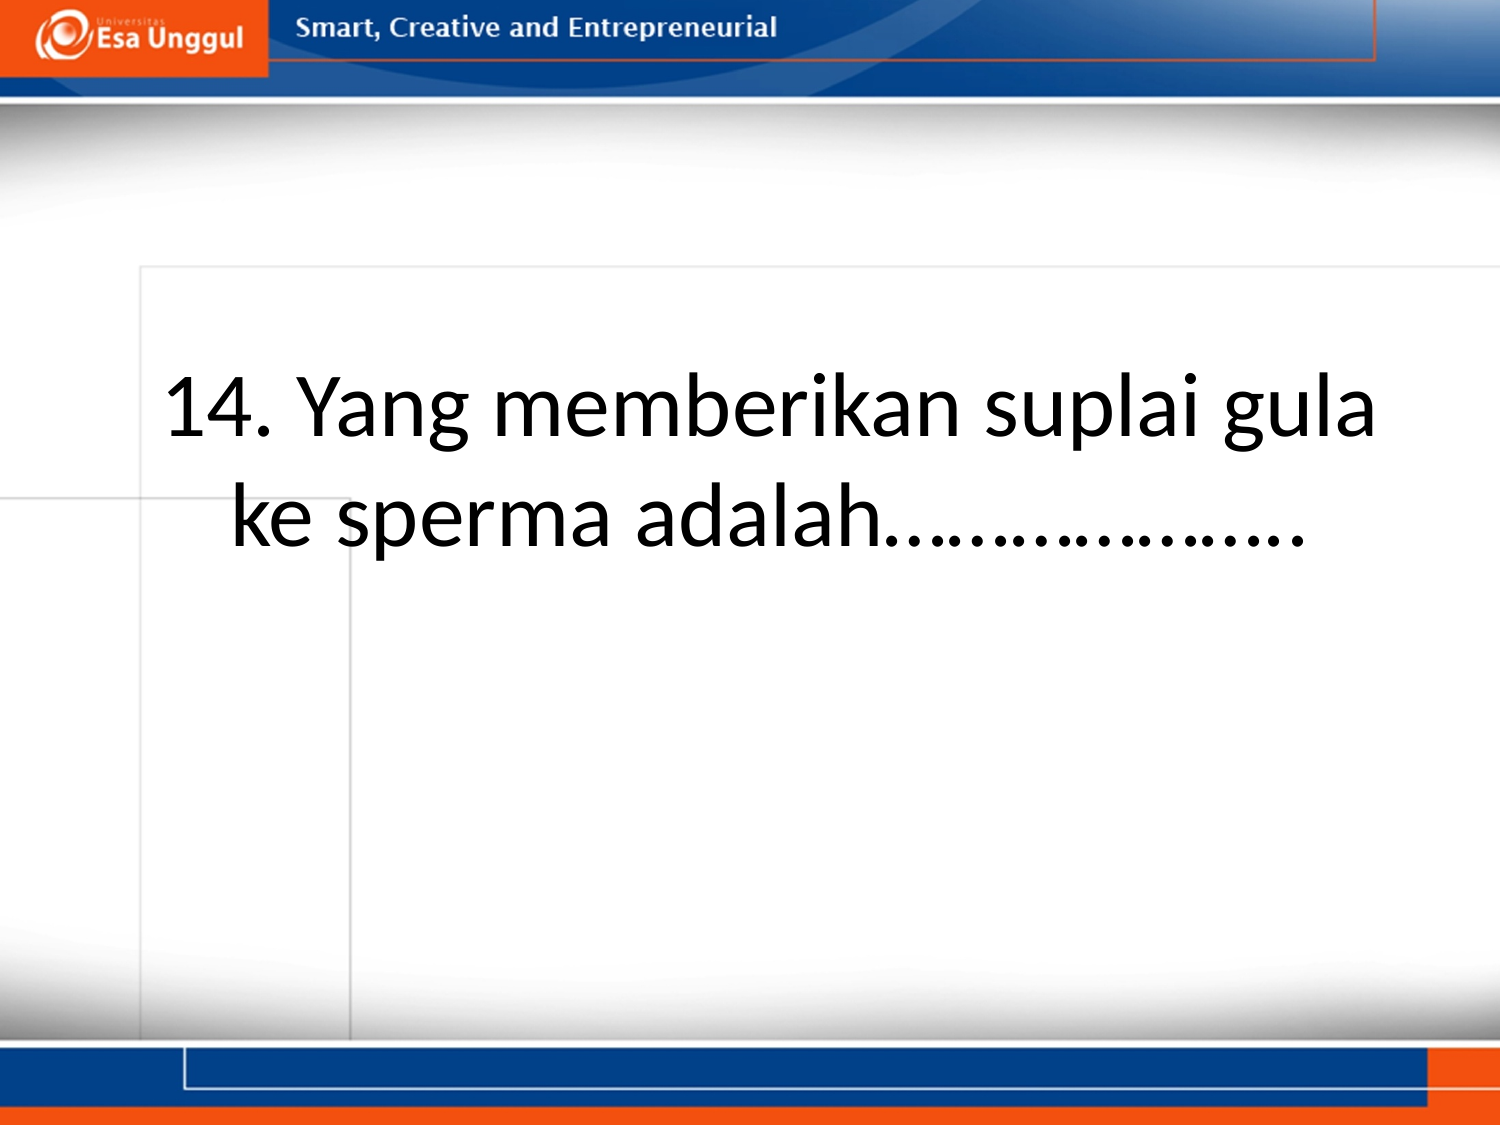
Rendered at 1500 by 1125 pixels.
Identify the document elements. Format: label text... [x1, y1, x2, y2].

title 14. Yang memberikan suplai gula ke sperma adalah……………….. [95, 416, 1446, 604]
picture [0, 0, 1500, 1125]
